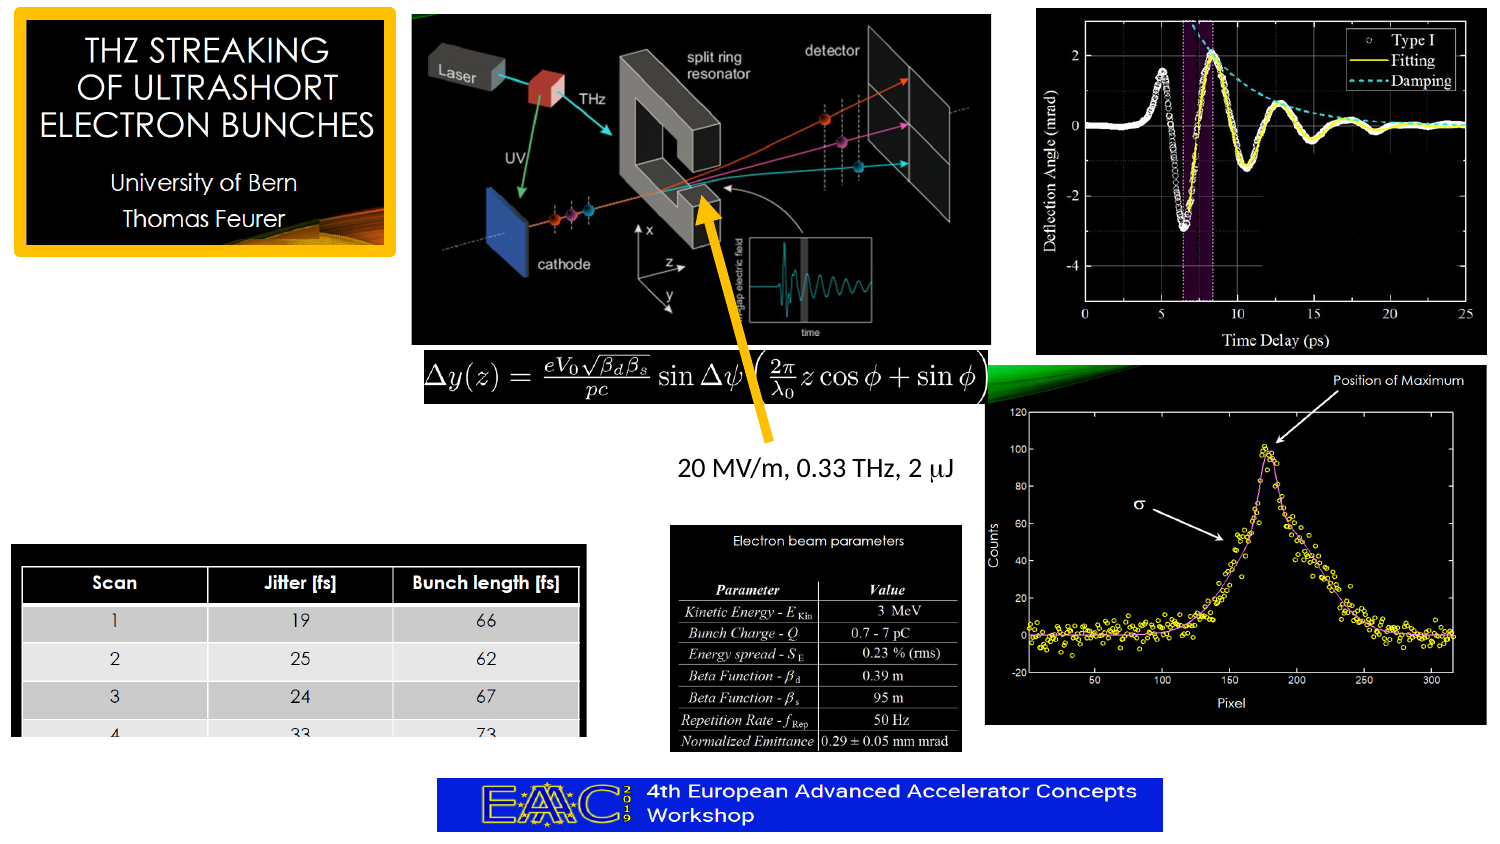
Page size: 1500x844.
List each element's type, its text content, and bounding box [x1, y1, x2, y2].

picture [669, 524, 963, 752]
text_box 20 MV/m, 0.33 THz, 2 J [662, 442, 970, 491]
picture [26, 19, 385, 245]
picture [1036, 8, 1487, 355]
picture [770, 349, 1487, 725]
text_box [701, 194, 770, 443]
picture [10, 544, 587, 737]
picture [437, 778, 1163, 832]
picture [411, 14, 992, 346]
picture [423, 349, 701, 404]
